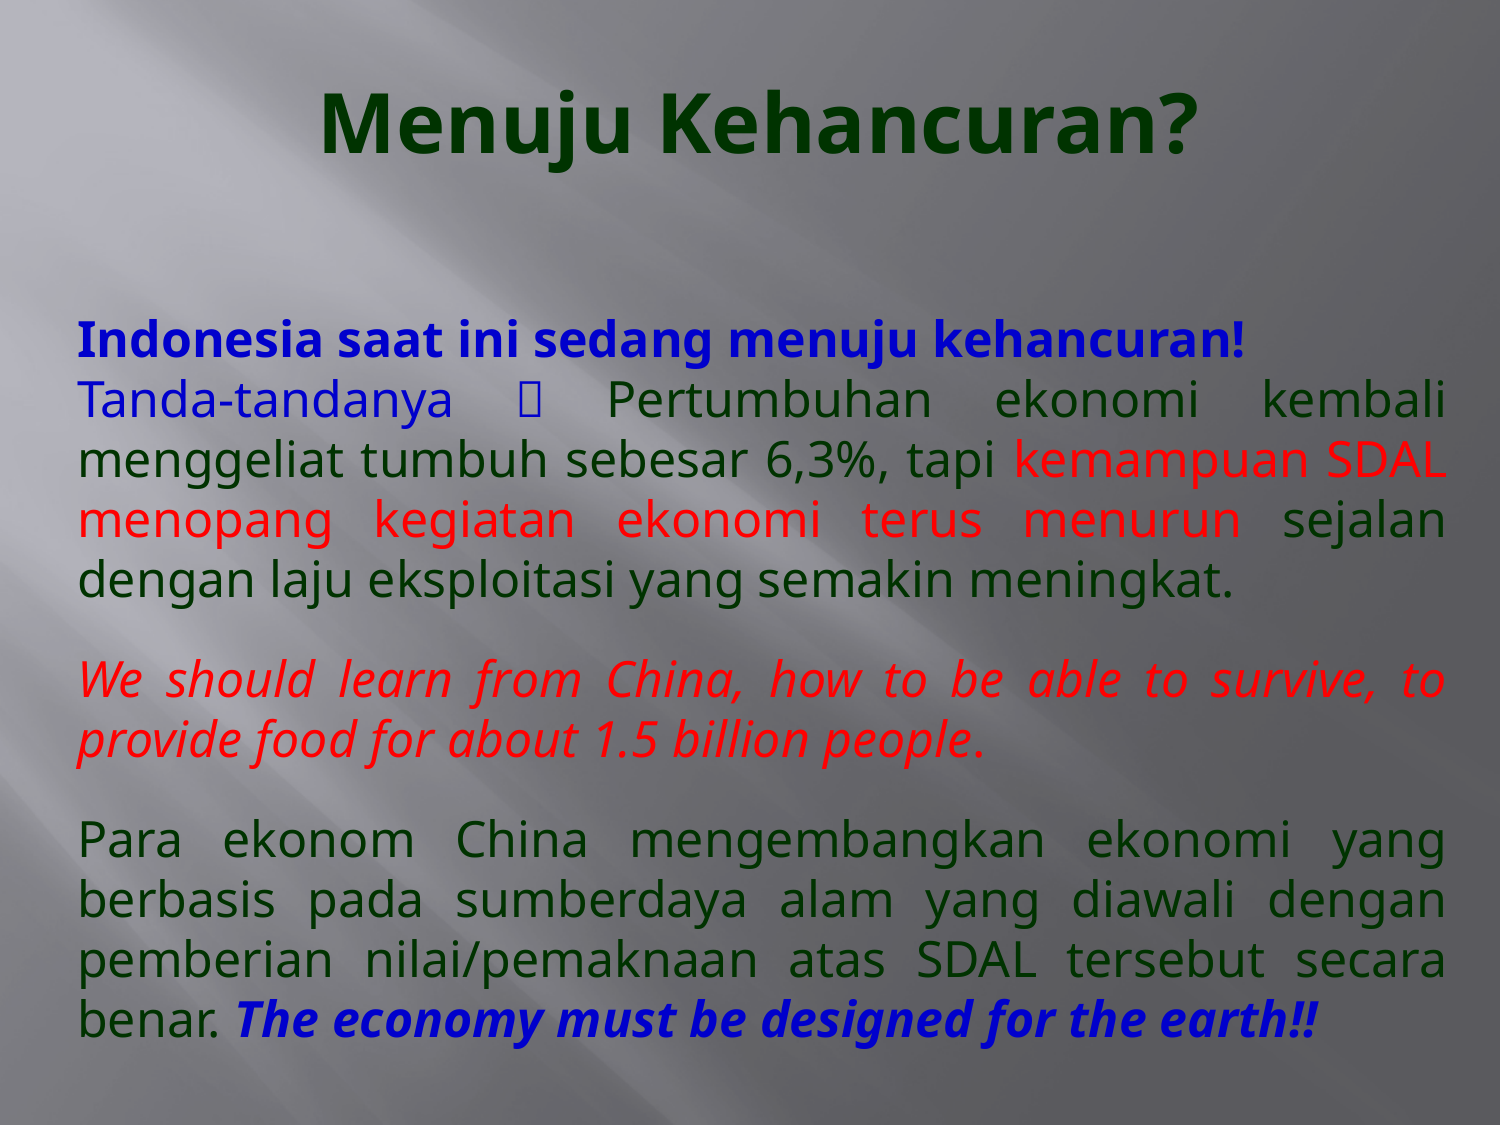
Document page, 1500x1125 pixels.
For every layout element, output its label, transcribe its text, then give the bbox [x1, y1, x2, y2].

text_box Indonesia saat ini sedang menuju kehancuran! Tanda-tandanya  Pertumbuhan ekonomi kembali menggeliat tumbuh sebesar 6,3%, tapi kemampuan SDAL menopang kegiatan ekonomi terus menurun sejalan dengan laju eksploitasi yang semakin meningkat. We should learn from China, how to be able to survive, to provide food for about 1.5 billion people. Para ekonom China mengembangkan ekonomi yang berbasis pada sumberdaya alam yang diawali dengan pemberian nilai/pemaknaan atas SDAL tersebut secara benar. The economy must be designed for the earth!! [62, 299, 1463, 1055]
text_box Menuju Kehancuran? [302, 62, 1215, 178]
